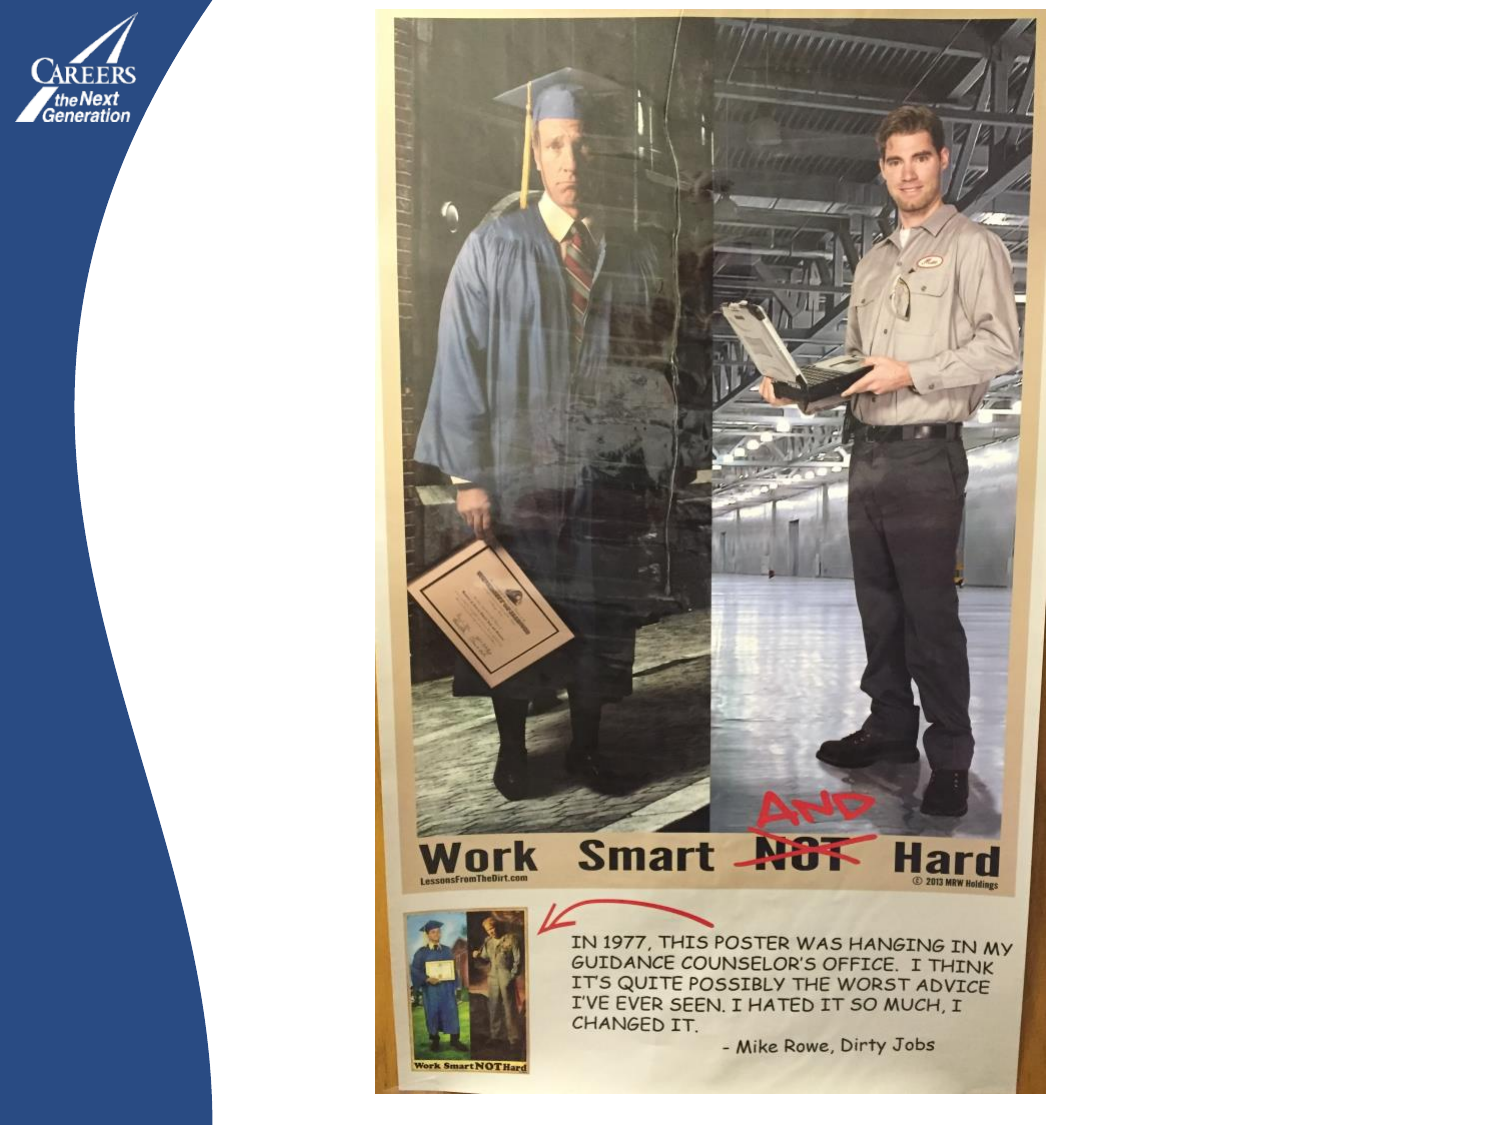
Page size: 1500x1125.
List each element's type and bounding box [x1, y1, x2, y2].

picture [374, 9, 1046, 1094]
picture [15, 12, 138, 122]
